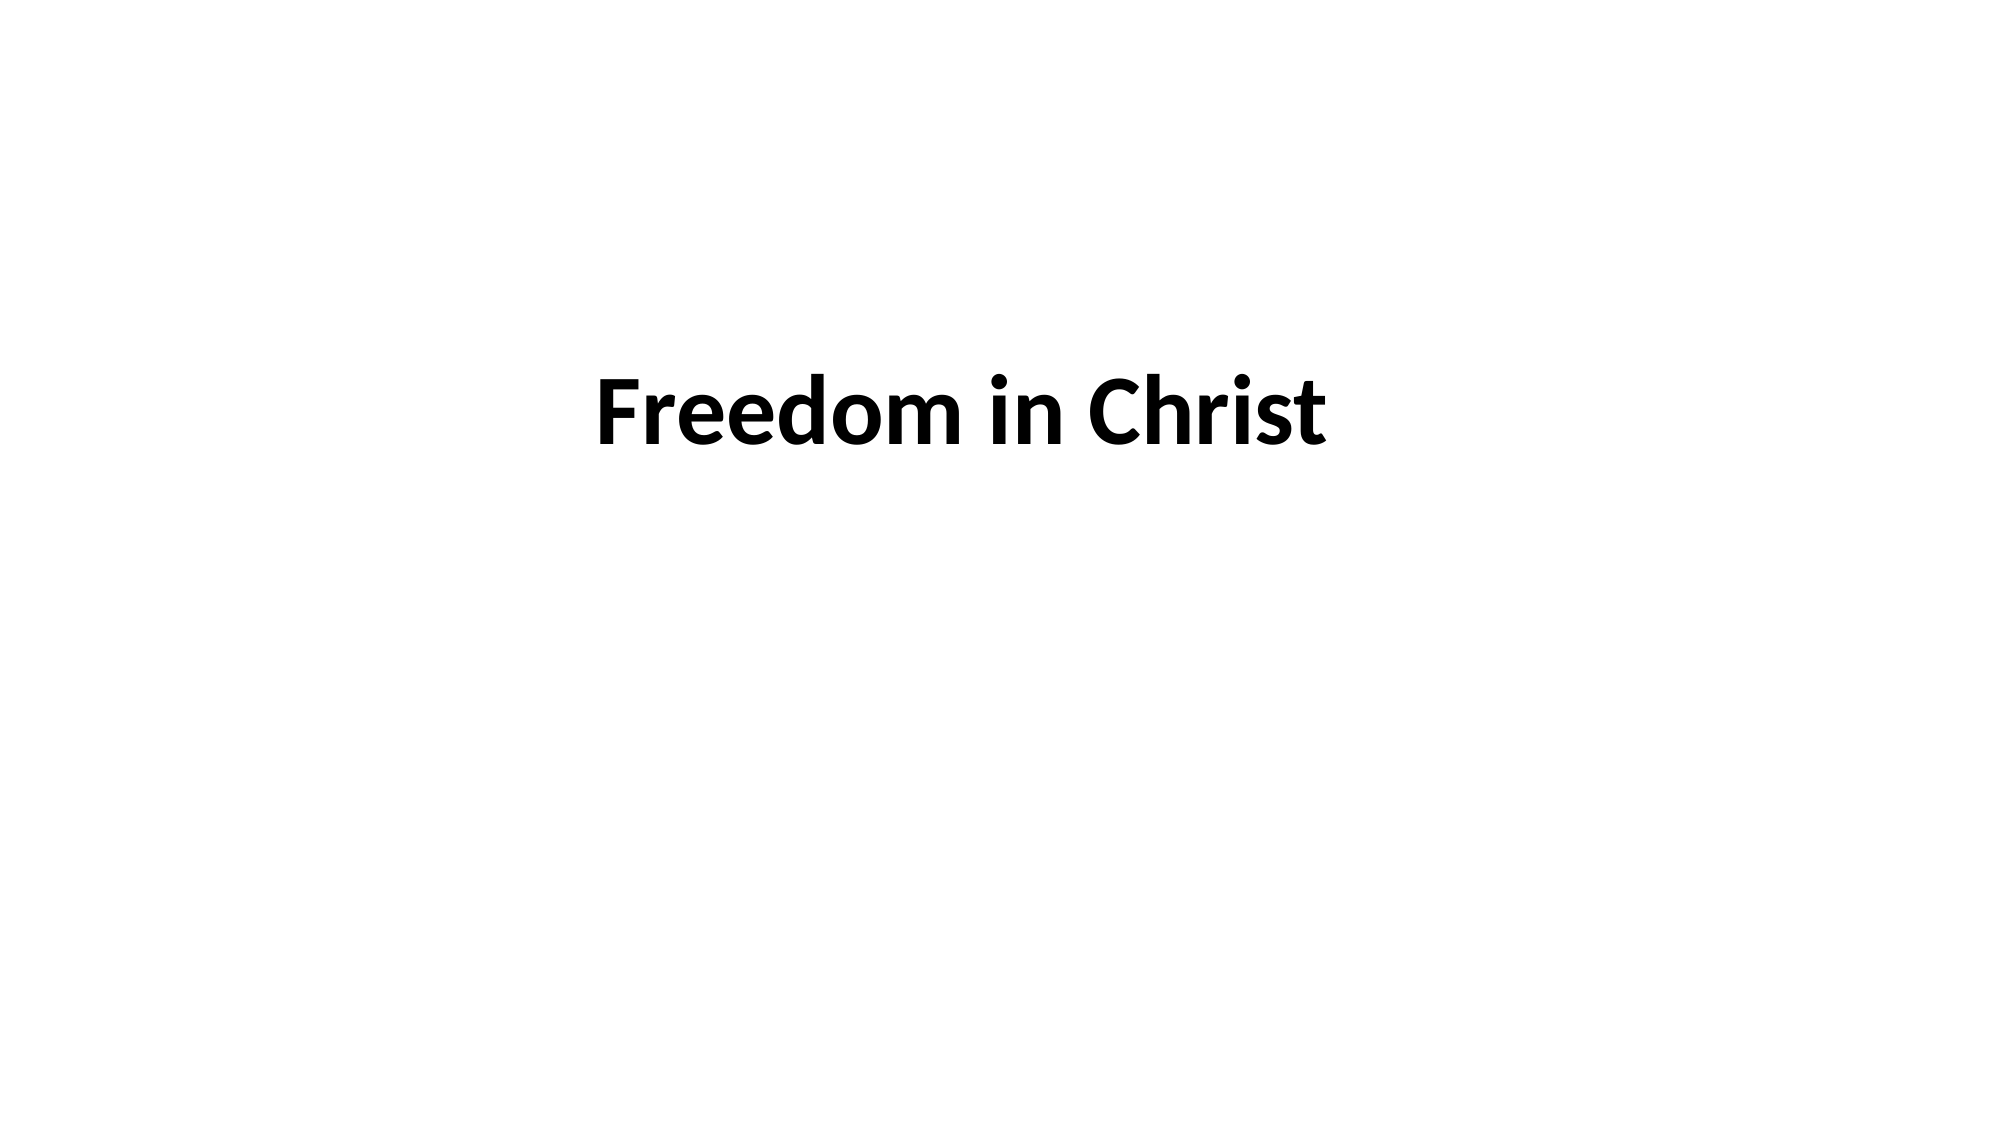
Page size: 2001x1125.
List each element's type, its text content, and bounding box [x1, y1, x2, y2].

text_box Freedom in Christ [444, 337, 1480, 473]
